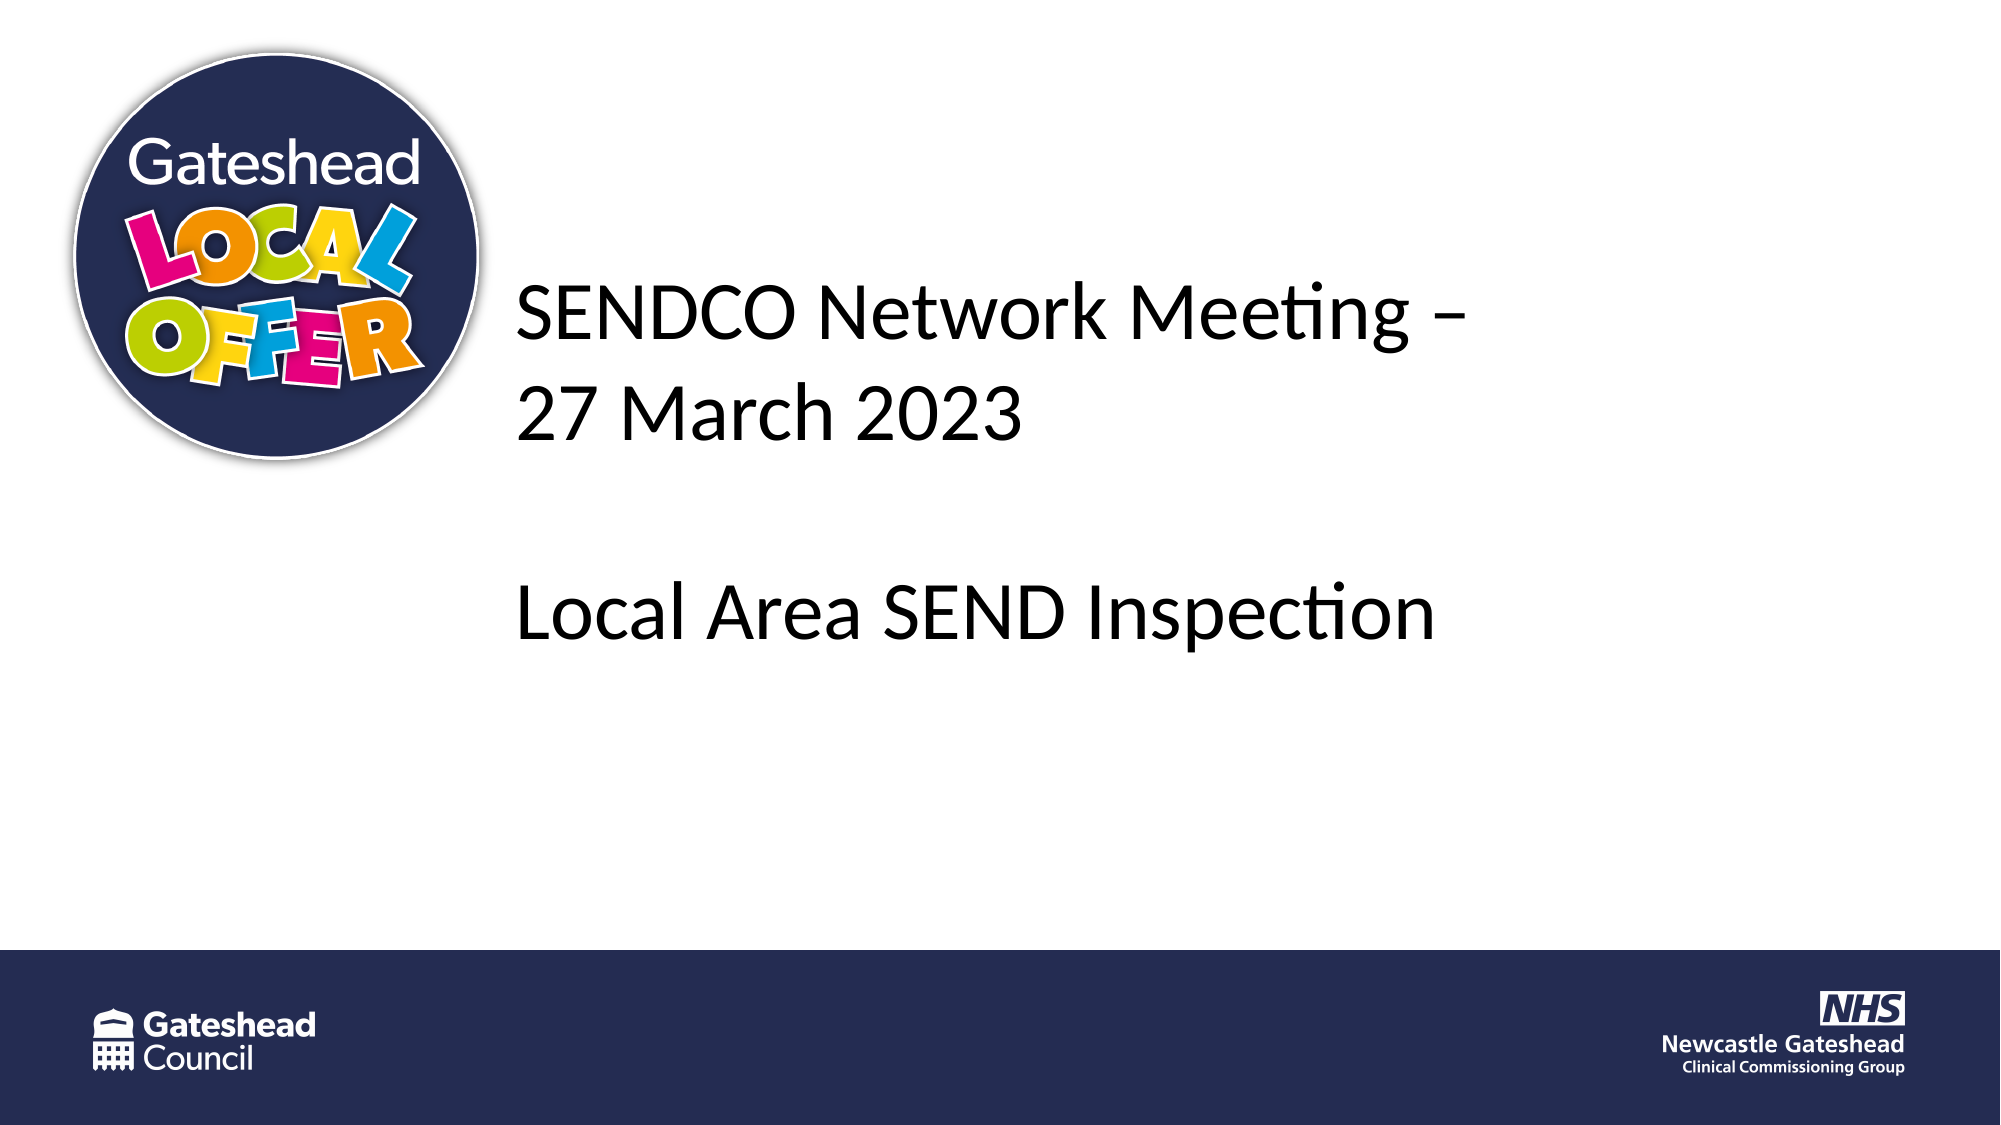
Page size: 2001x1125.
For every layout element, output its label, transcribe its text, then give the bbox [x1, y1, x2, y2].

picture [1663, 991, 1905, 1076]
text_box SENDCO Network Meeting – 27 March 2023 Local Area SEND Inspection [500, 249, 1784, 664]
text_box [0, 949, 2000, 1125]
picture [38, 19, 520, 501]
picture [93, 1008, 315, 1071]
